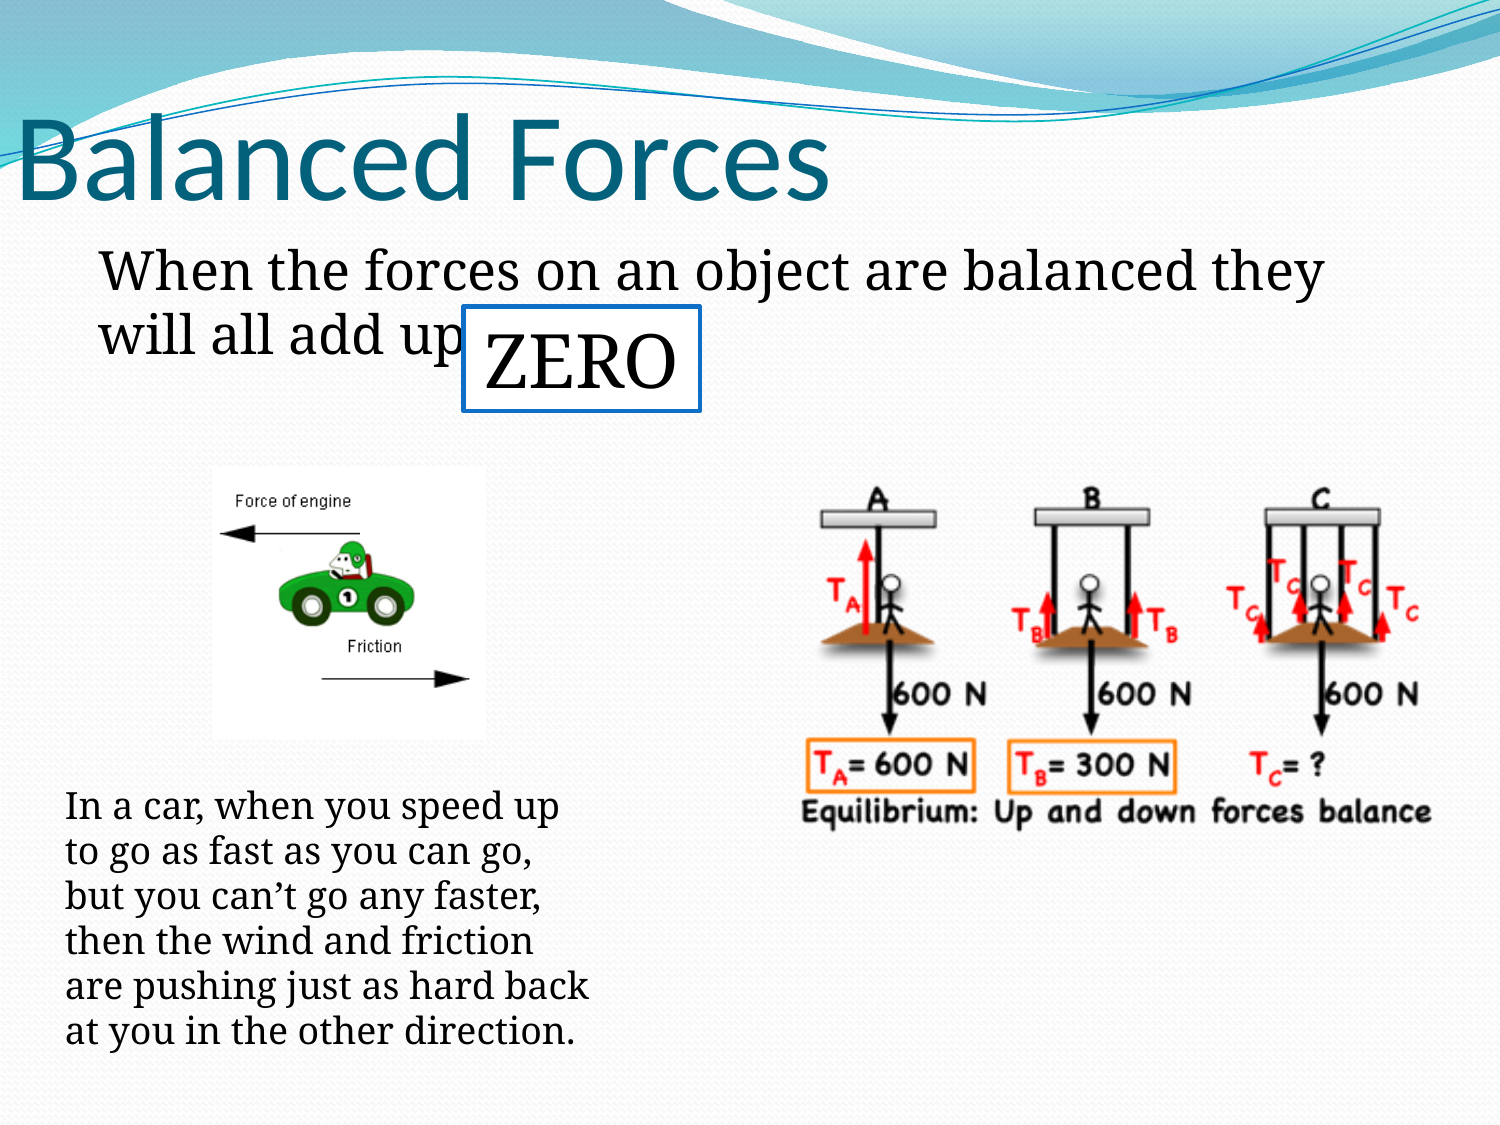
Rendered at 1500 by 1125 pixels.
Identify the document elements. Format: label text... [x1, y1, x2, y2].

picture [758, 466, 1476, 871]
picture [212, 466, 486, 740]
text_box ZERO [461, 304, 702, 413]
list When the forces on an object are balanced they will all add up to … [84, 228, 1435, 416]
text_box In a car, when you speed up to go as fast as you can go, but you can’t go any faster, then the wind and friction are pushing just as hard back at you in the other direction. [50, 774, 613, 1060]
title Balanced Forces [14, 37, 1365, 225]
